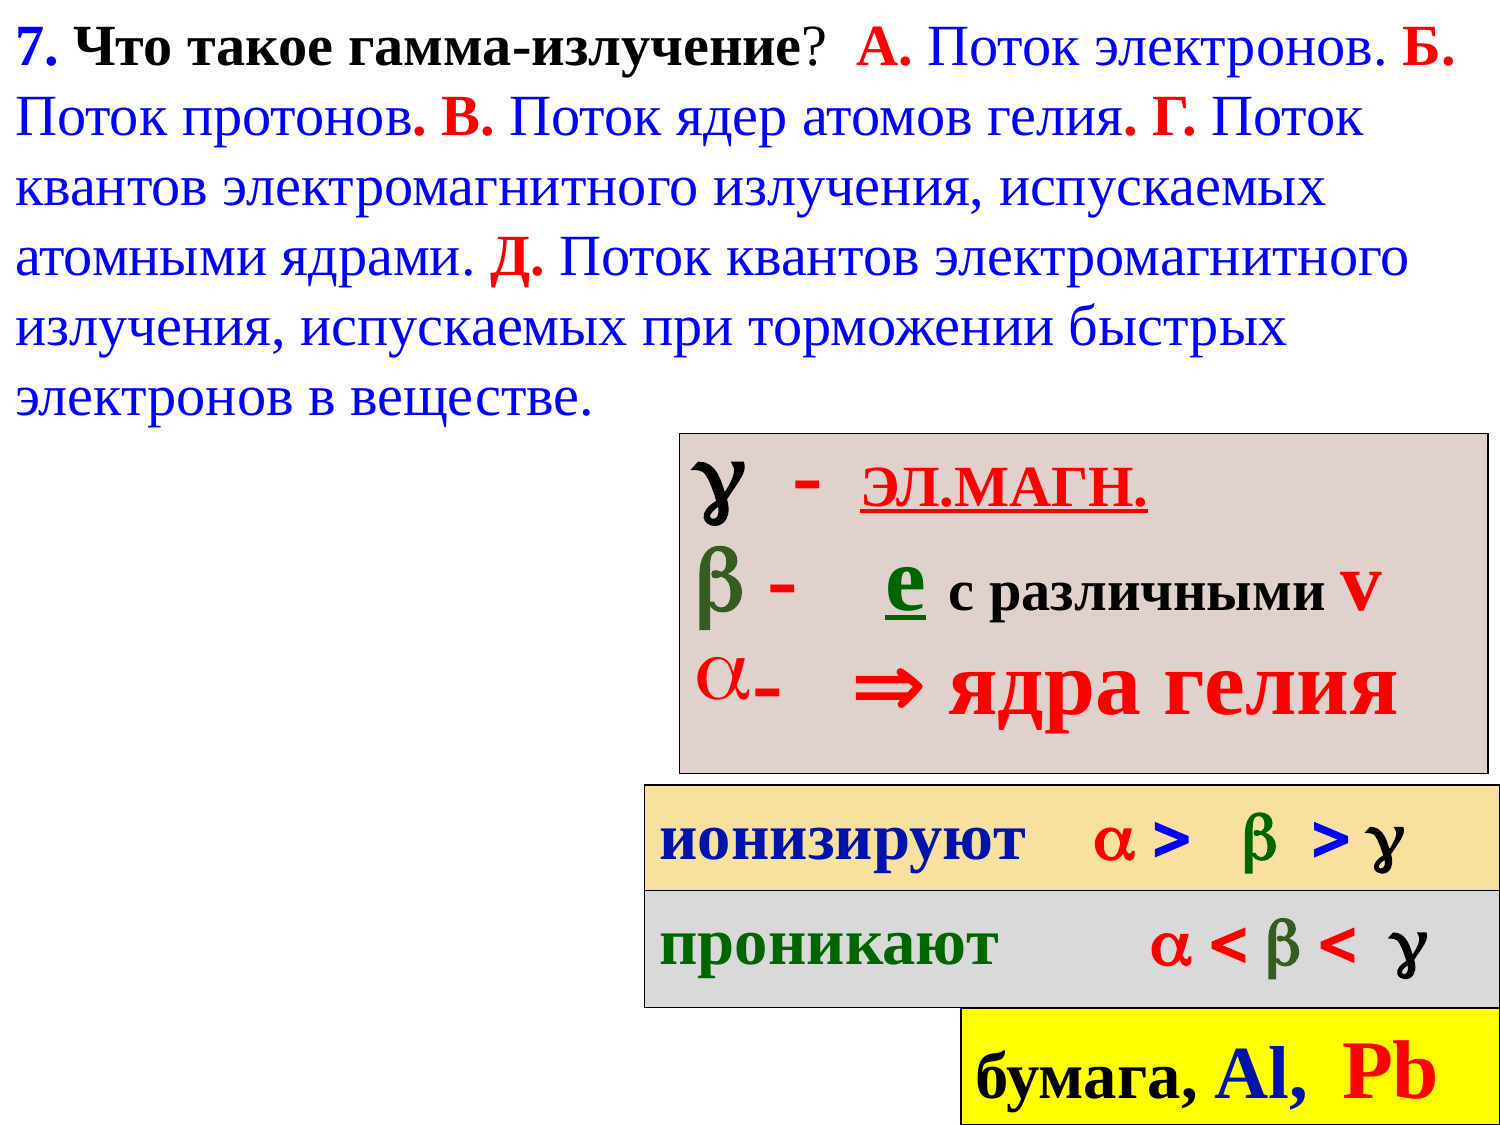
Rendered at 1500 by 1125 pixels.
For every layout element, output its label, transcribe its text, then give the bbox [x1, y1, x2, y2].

text_box  - ЭЛ.МАГН.  - e с различными v -  ядра гелия [679, 433, 1489, 774]
text_box ионизируют      [644, 785, 1500, 890]
text_box проникают      [644, 890, 1500, 1008]
text_box бумага, Al, Pb [960, 1007, 1500, 1125]
text_box 7. Что такое гамма-излучение? А. Поток электронов. Б. Поток протонов. В. Поток ядер атомов гелия. Г. Поток квантов электромагнитного излучения, испускаемых атомными ядрами. Д. Поток квантов электромагнитного излучения, испускаемых при торможении быстрых электронов в веществе. [0, 0, 1500, 446]
